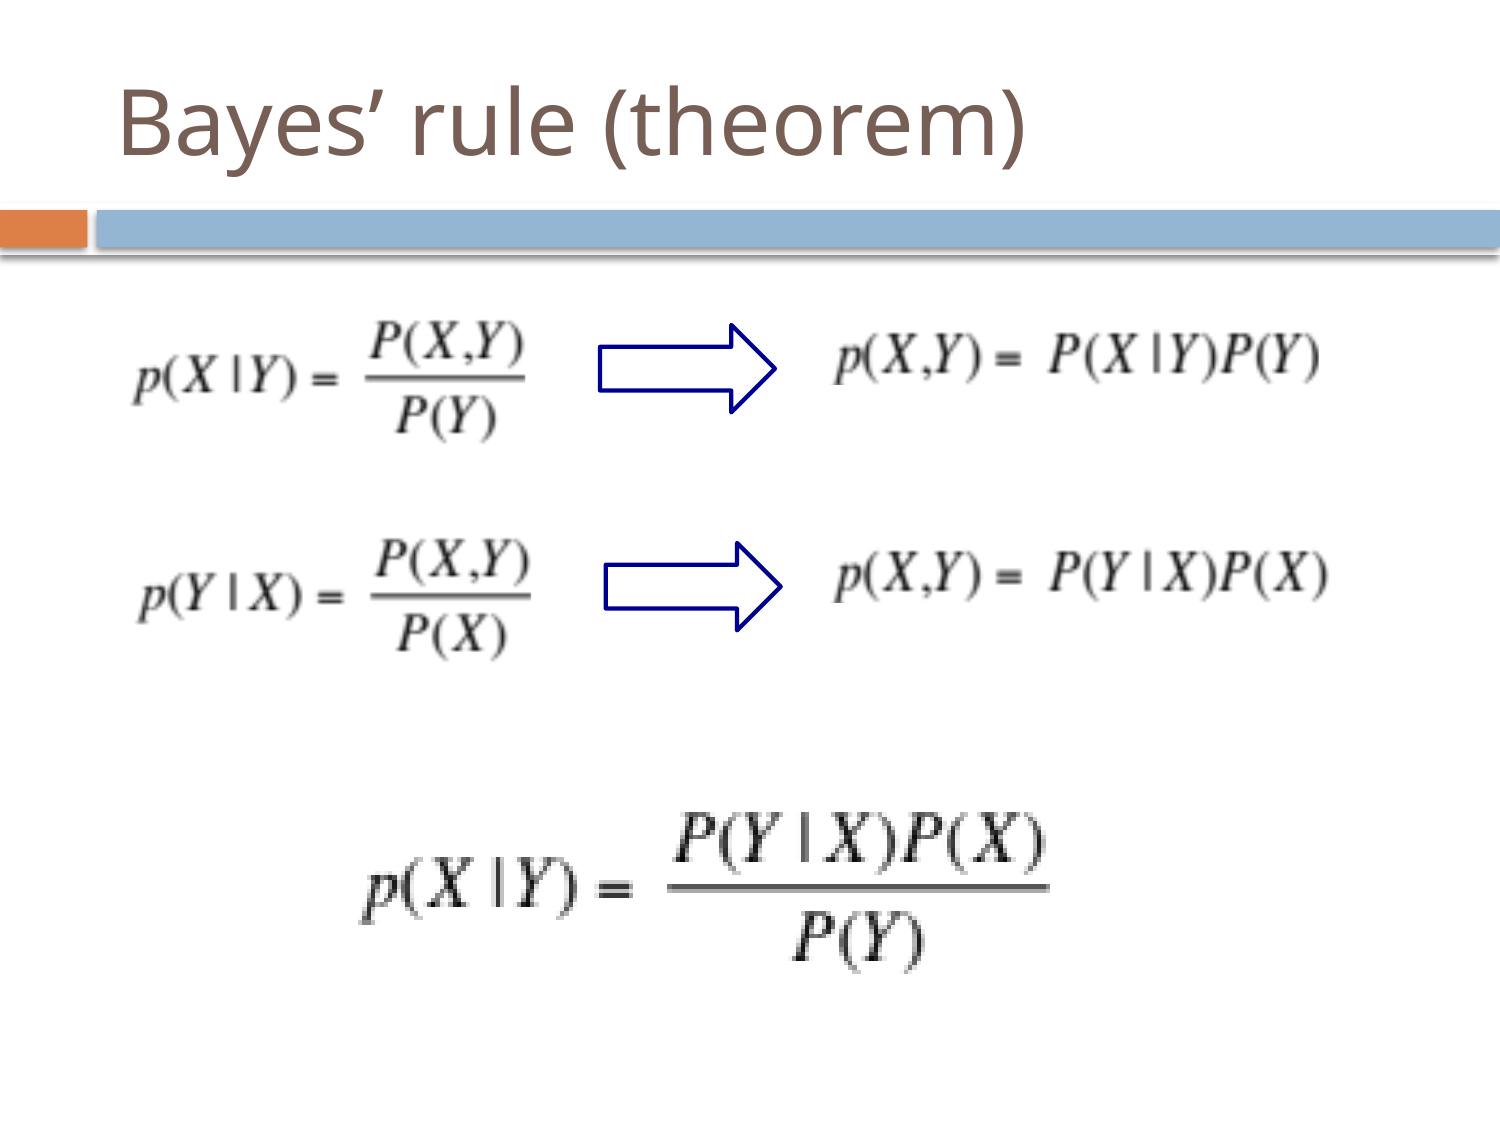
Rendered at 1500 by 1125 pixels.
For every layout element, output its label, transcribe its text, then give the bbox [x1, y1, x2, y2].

title Bayes’ rule (theorem) [100, 37, 1438, 200]
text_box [124, 312, 1330, 976]
